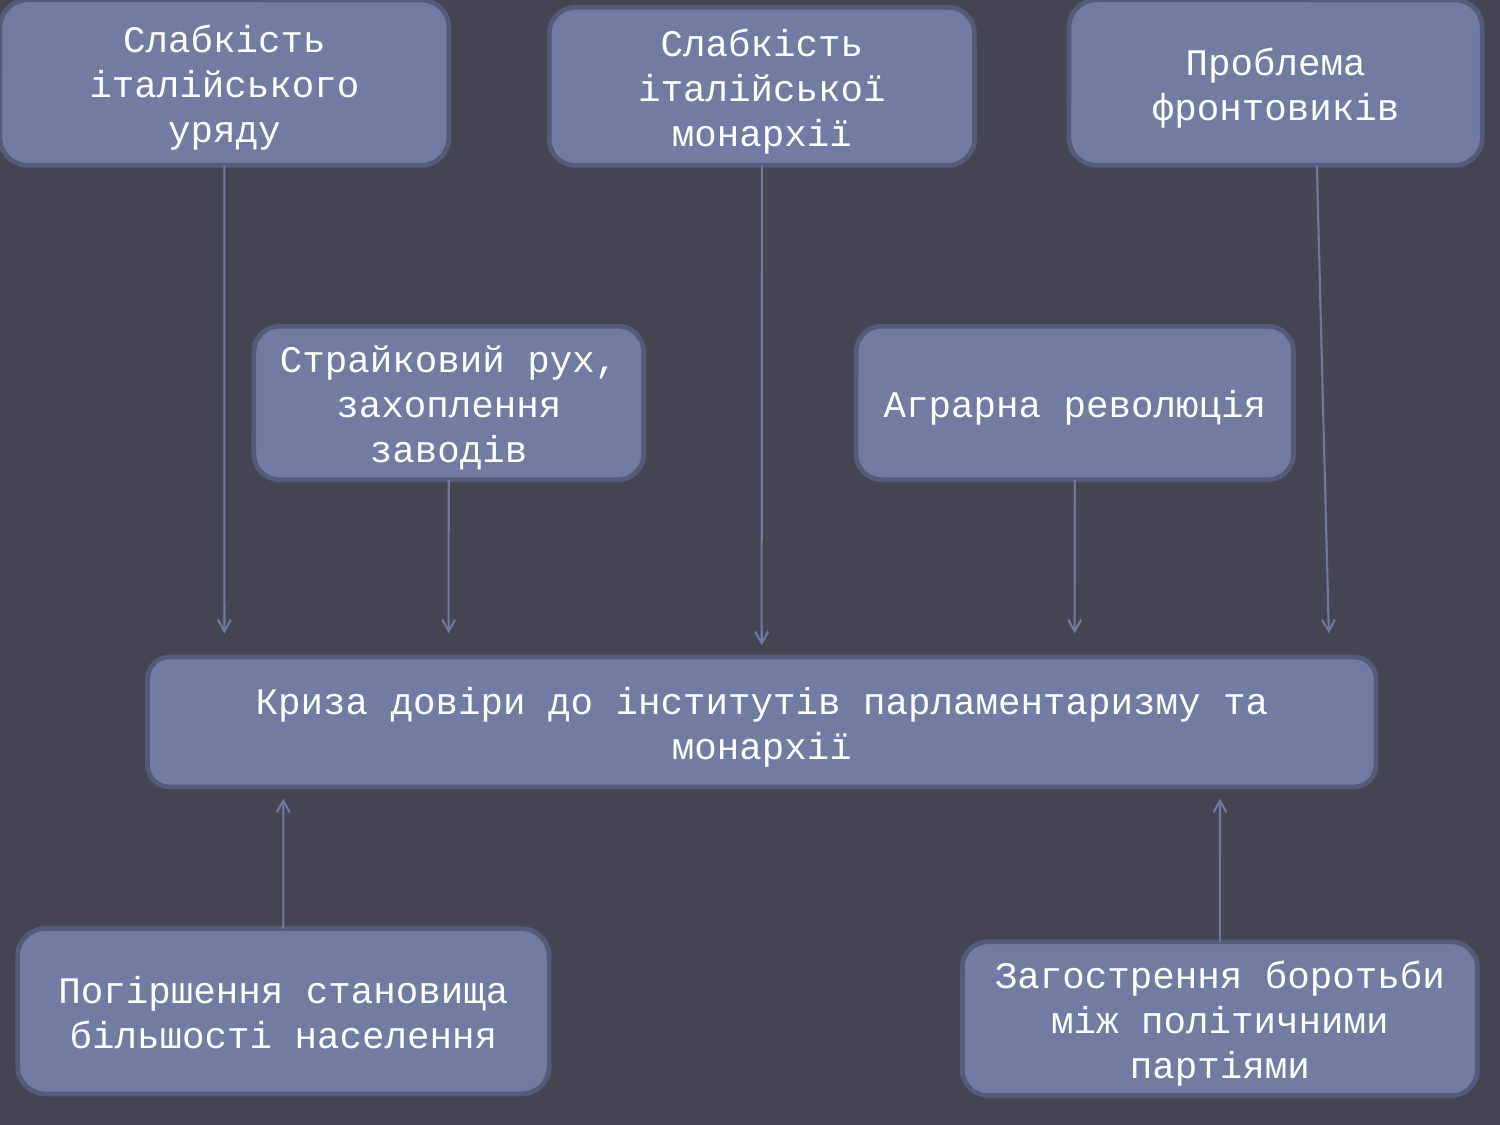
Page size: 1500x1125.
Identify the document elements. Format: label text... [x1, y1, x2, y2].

text_box Страйковий рух, захоплення заводів [251, 323, 647, 482]
text_box Проблема фронтовиків [1066, 0, 1485, 168]
text_box Погіршення становища більшості населення [15, 926, 552, 1097]
text_box Аграрна революція [853, 323, 1296, 482]
text_box Загострення боротьби між політичними партіями [960, 939, 1480, 1098]
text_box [1316, 164, 1330, 634]
text_box Криза довіри до інститутів парламентаризму та монархії [145, 654, 1379, 790]
text_box Слабкість італійської монархії [546, 4, 977, 168]
text_box Слабкість італійського уряду [0, 0, 452, 168]
